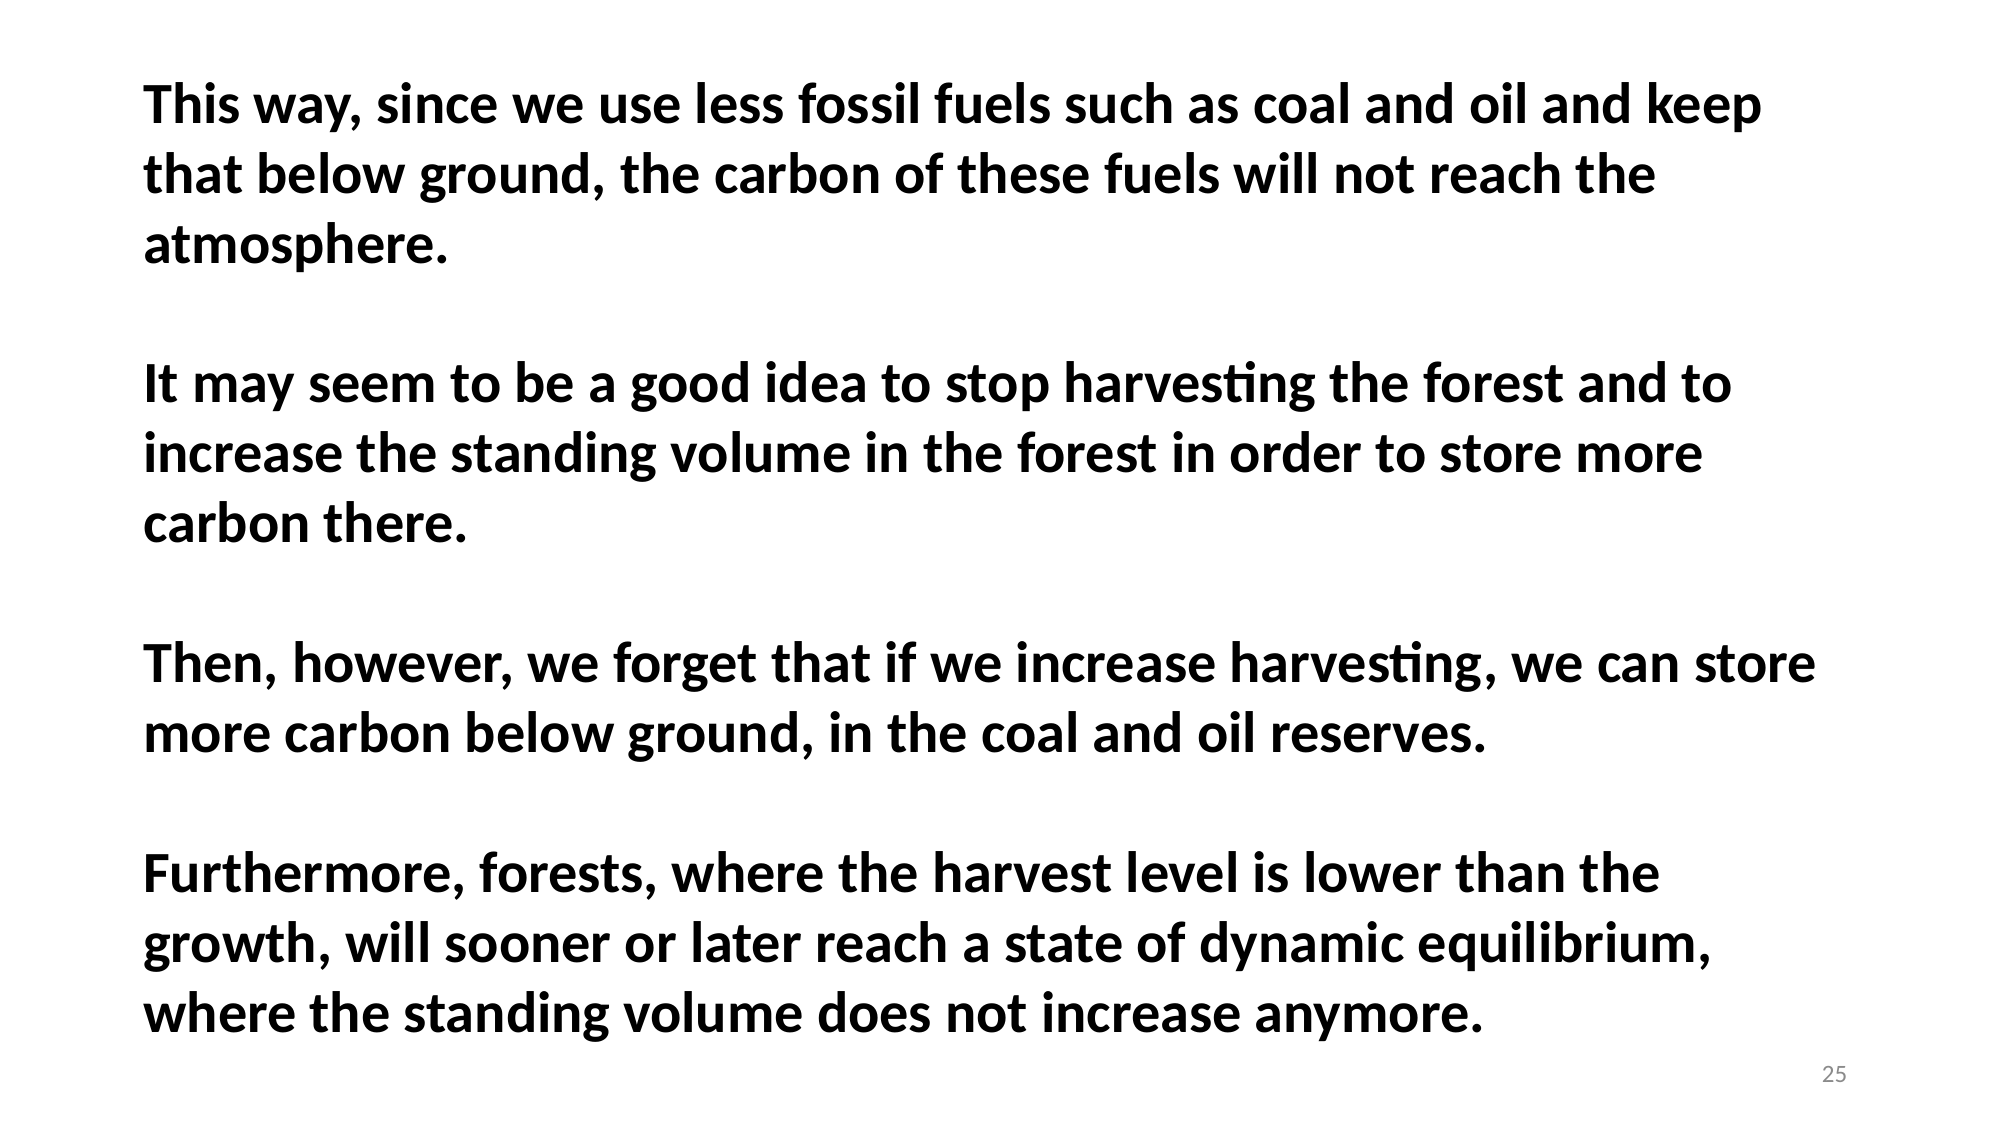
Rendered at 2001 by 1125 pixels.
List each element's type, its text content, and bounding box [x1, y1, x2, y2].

slide_number 25 [1412, 1042, 1863, 1103]
text_box This way, since we use less fossil fuels such as coal and oil and keep that below ground, the carbon of these fuels will not reach the atmosphere. It may seem to be a good idea to stop harvesting the forest and to increase the standing volume in the forest in order to store more carbon there. Then, however, we forget that if we increase harvesting, we can store more carbon below ground, in the coal and oil reserves. Furthermore, forests, where the harvest level is lower than the growth, will sooner or later reach a state of dynamic equilibrium, where the standing volume does not increase anymore. [128, 57, 1870, 1097]
